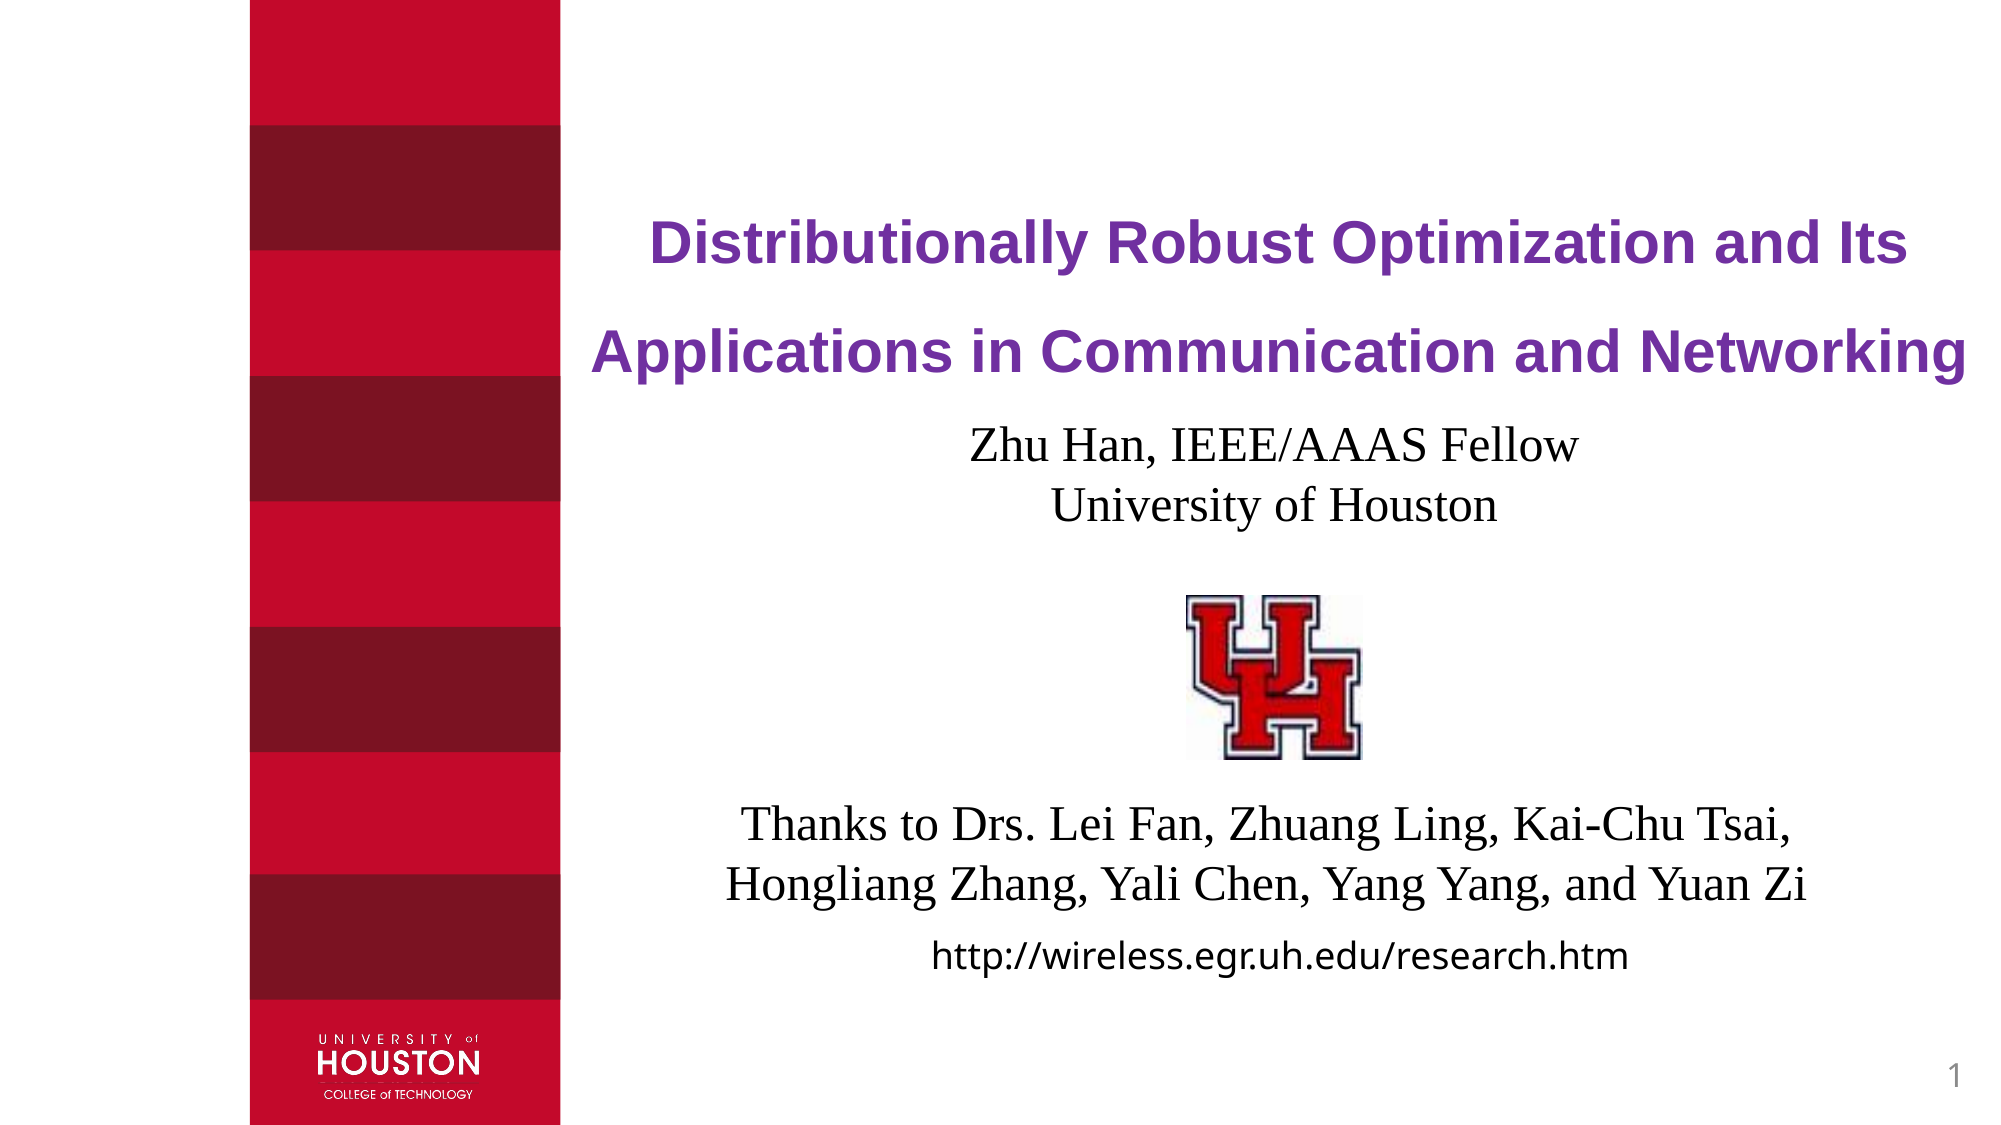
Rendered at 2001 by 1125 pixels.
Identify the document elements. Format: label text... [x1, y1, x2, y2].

text_box [249, 125, 561, 251]
slide_number 1 [1530, 1047, 1980, 1108]
text_box [249, 502, 561, 626]
text_box Thanks to Drs. Lei Fan, Zhuang Ling, Kai-Chu Tsai, Hongliang Zhang, Yali Chen, Yang Yang, and Yuan Zi [615, 782, 1918, 918]
text_box [249, 874, 561, 1000]
text_box [249, 626, 561, 753]
text_box [249, 0, 561, 125]
text_box [249, 251, 561, 376]
picture [1186, 595, 1363, 760]
text_box [249, 376, 561, 502]
text_box Distributionally Robust Optimization and Its Applications in Communication and Networking [568, 159, 1993, 392]
picture [290, 1005, 524, 1099]
text_box http://wireless.egr.uh.edu/research.htm [916, 924, 1645, 985]
text_box [249, 753, 561, 874]
text_box [249, 1000, 561, 1125]
text_box Zhu Han, IEEE/AAAS Fellow University of Houston [774, 404, 1775, 539]
